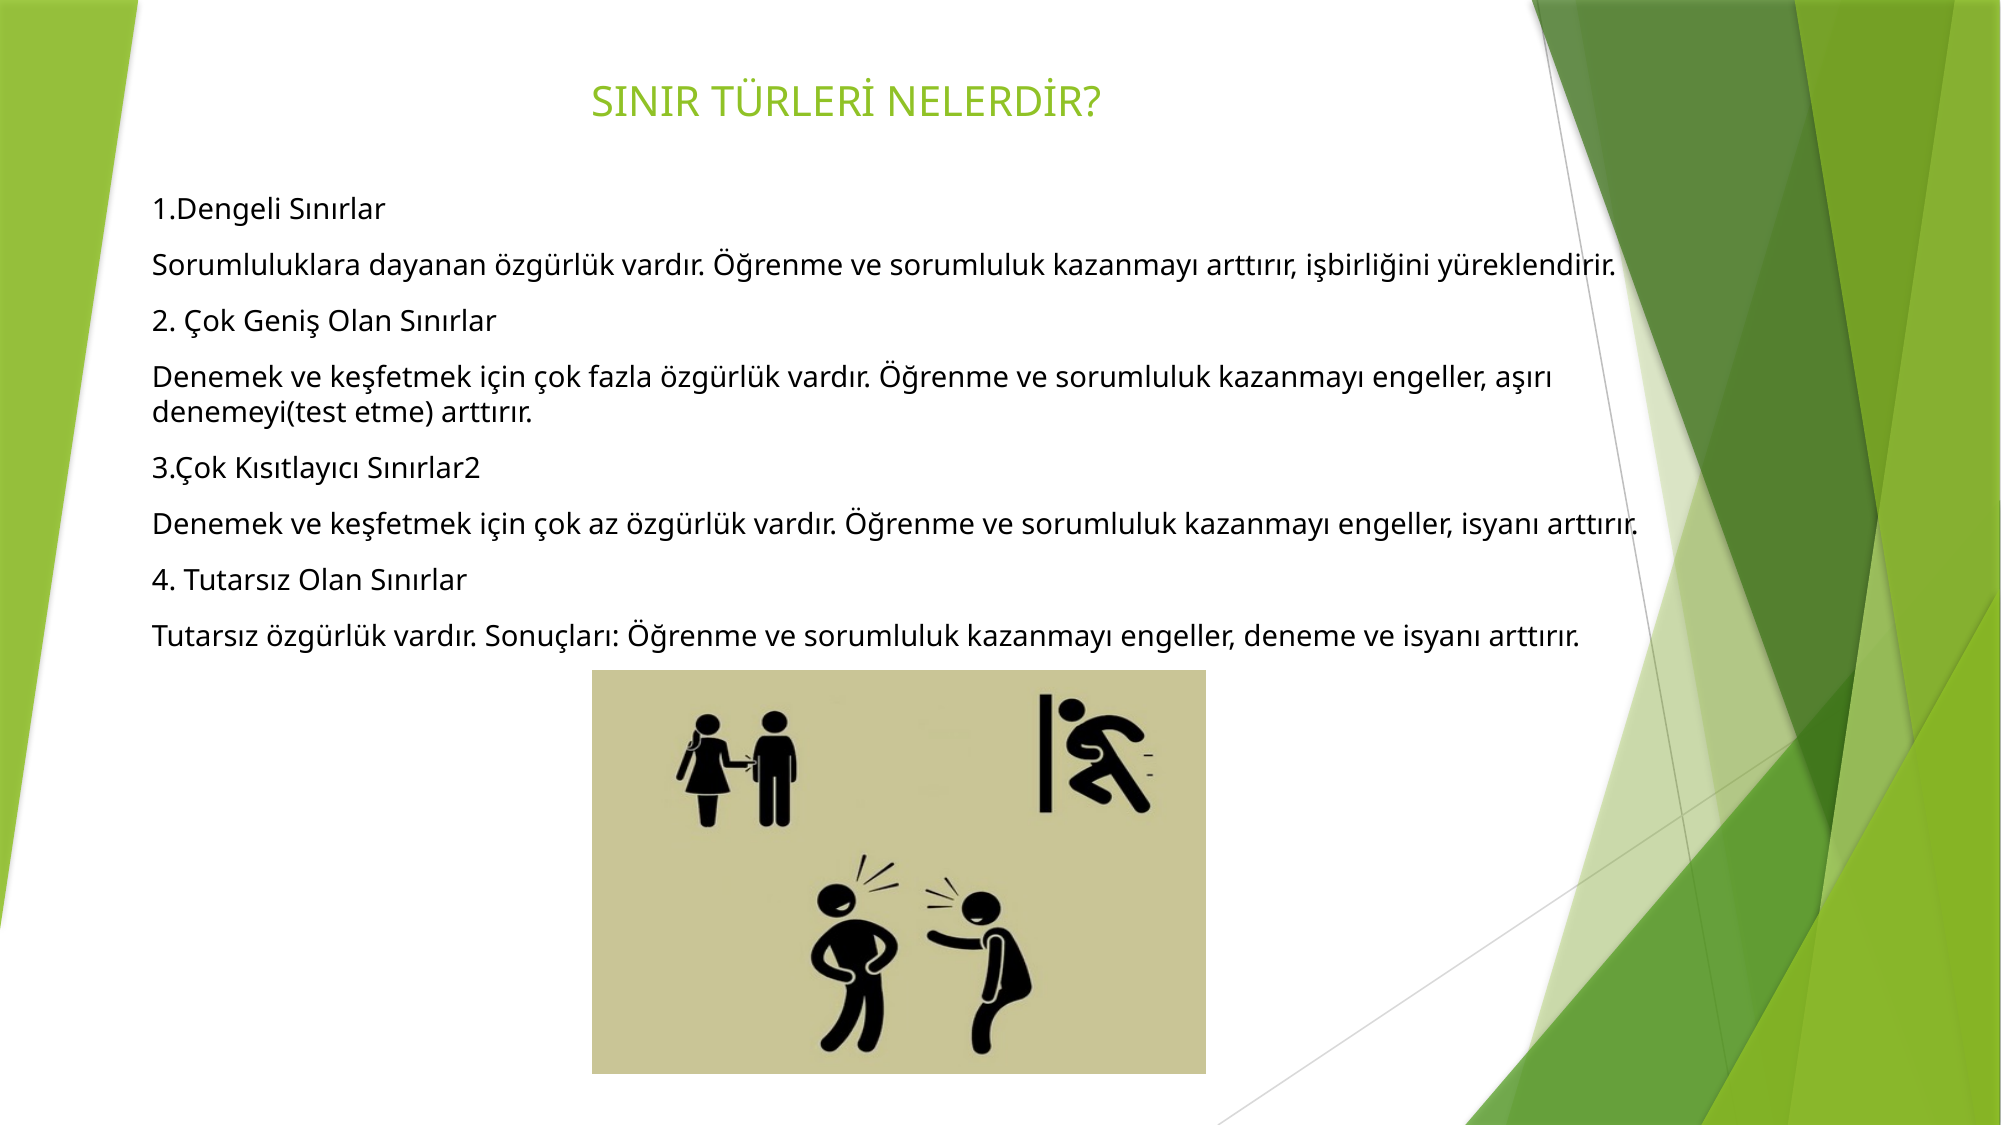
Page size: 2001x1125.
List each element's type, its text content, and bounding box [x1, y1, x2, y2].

picture [591, 670, 1206, 1075]
subtitle 1.Dengeli Sınırlar Sorumluluklara dayanan özgürlük vardır. Öğrenme ve sorumluluk kazanmayı arttırır, işbirliğini yüreklendirir. 2. Çok Geniş Olan Sınırlar Denemek ve keşfetmek için çok fazla özgürlük vardır. Öğrenme ve sorumluluk kazanmayı engeller, aşırı denemeyi(test etme) arttırır. 3.Çok Kısıtlayıcı Sınırlar2 Denemek ve keşfetmek için çok az özgürlük vardır. Öğrenme ve sorumluluk kazanmayı engeller, isyanı arttırır. 4. Tutarsız Olan Sınırlar Tutarsız özgürlük vardır. Sonuçları: Öğrenme ve sorumluluk kazanmayı engeller, deneme ve isyanı arttırır. [136, 183, 1661, 1125]
title SINIR TÜRLERİ NELERDİR? [172, 44, 1522, 132]
